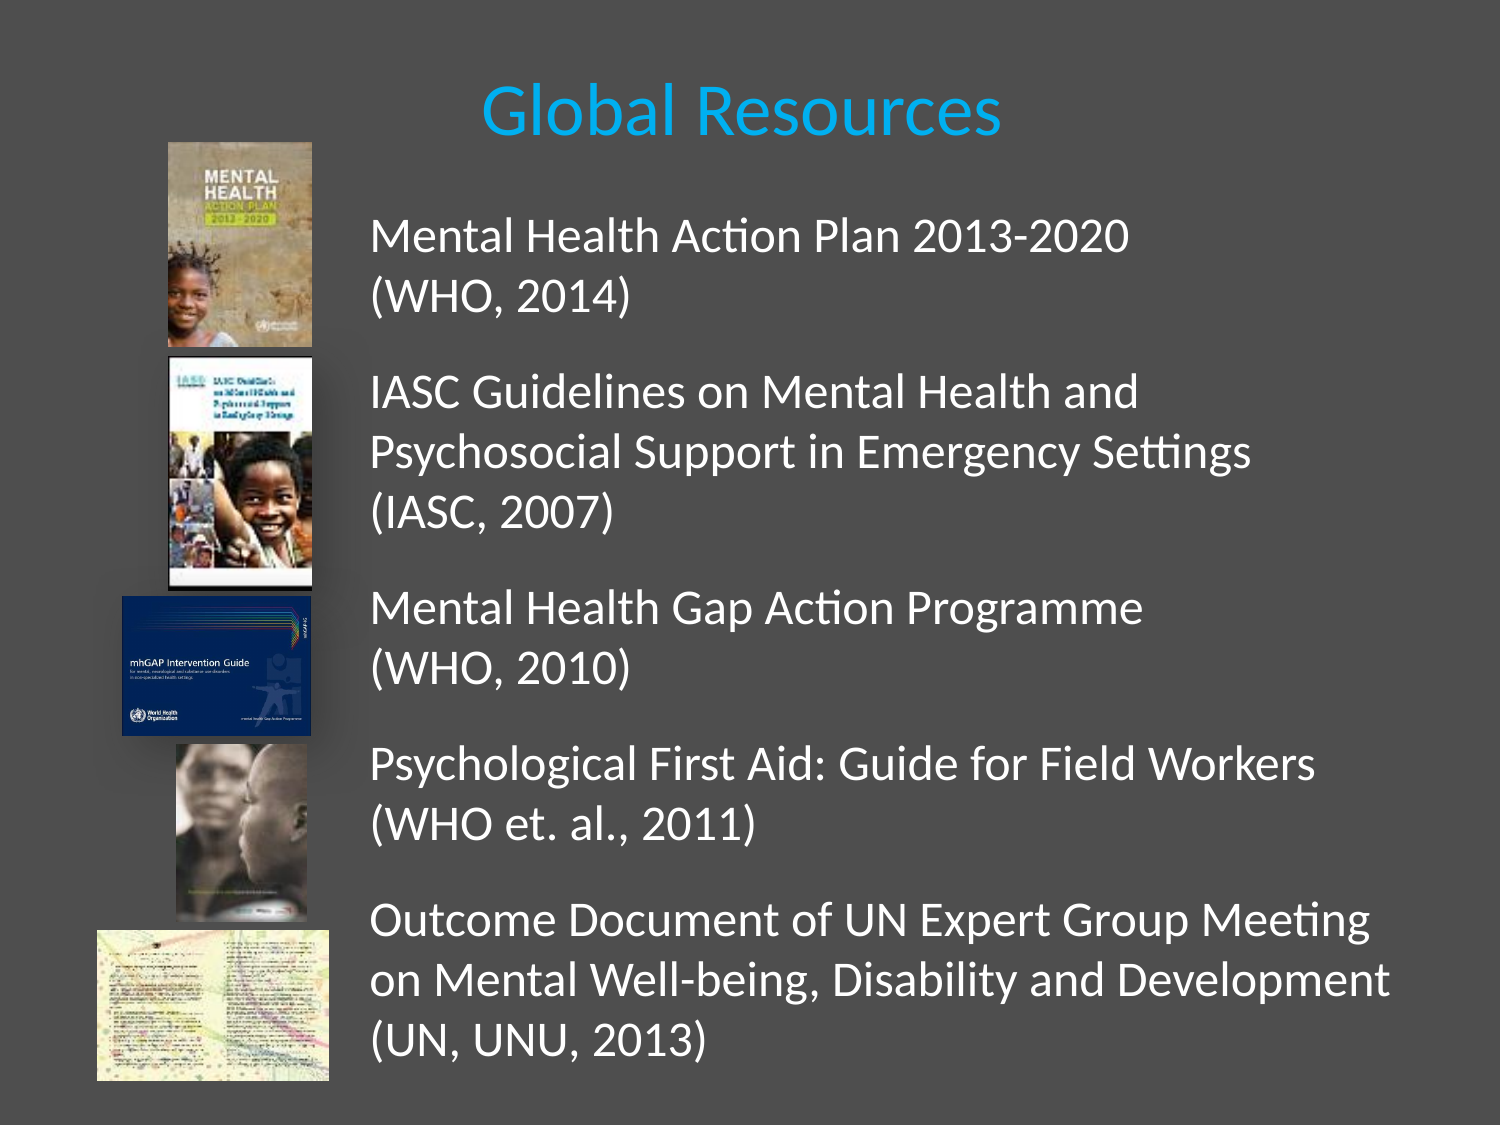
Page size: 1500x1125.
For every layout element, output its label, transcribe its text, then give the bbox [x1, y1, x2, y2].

picture [176, 744, 307, 922]
picture [97, 930, 329, 1081]
title Global Resources [15, 53, 1486, 168]
text_box Mental Health Action Plan 2013-2020 (WHO, 2014) IASC Guidelines on Mental Health and Psychosocial Support in Emergency Settings (IASC, 2007) Mental Health Gap Action Programme (WHO, 2010) Psychological First Aid: Guide for Field Workers (WHO et. al., 2011) Outcome Document of UN Expert Group Meeting on Mental Well-being, Disability and Development (UN, UNU, 2013) [354, 195, 1423, 1125]
picture [122, 596, 311, 736]
picture [167, 355, 312, 591]
picture [167, 142, 312, 347]
